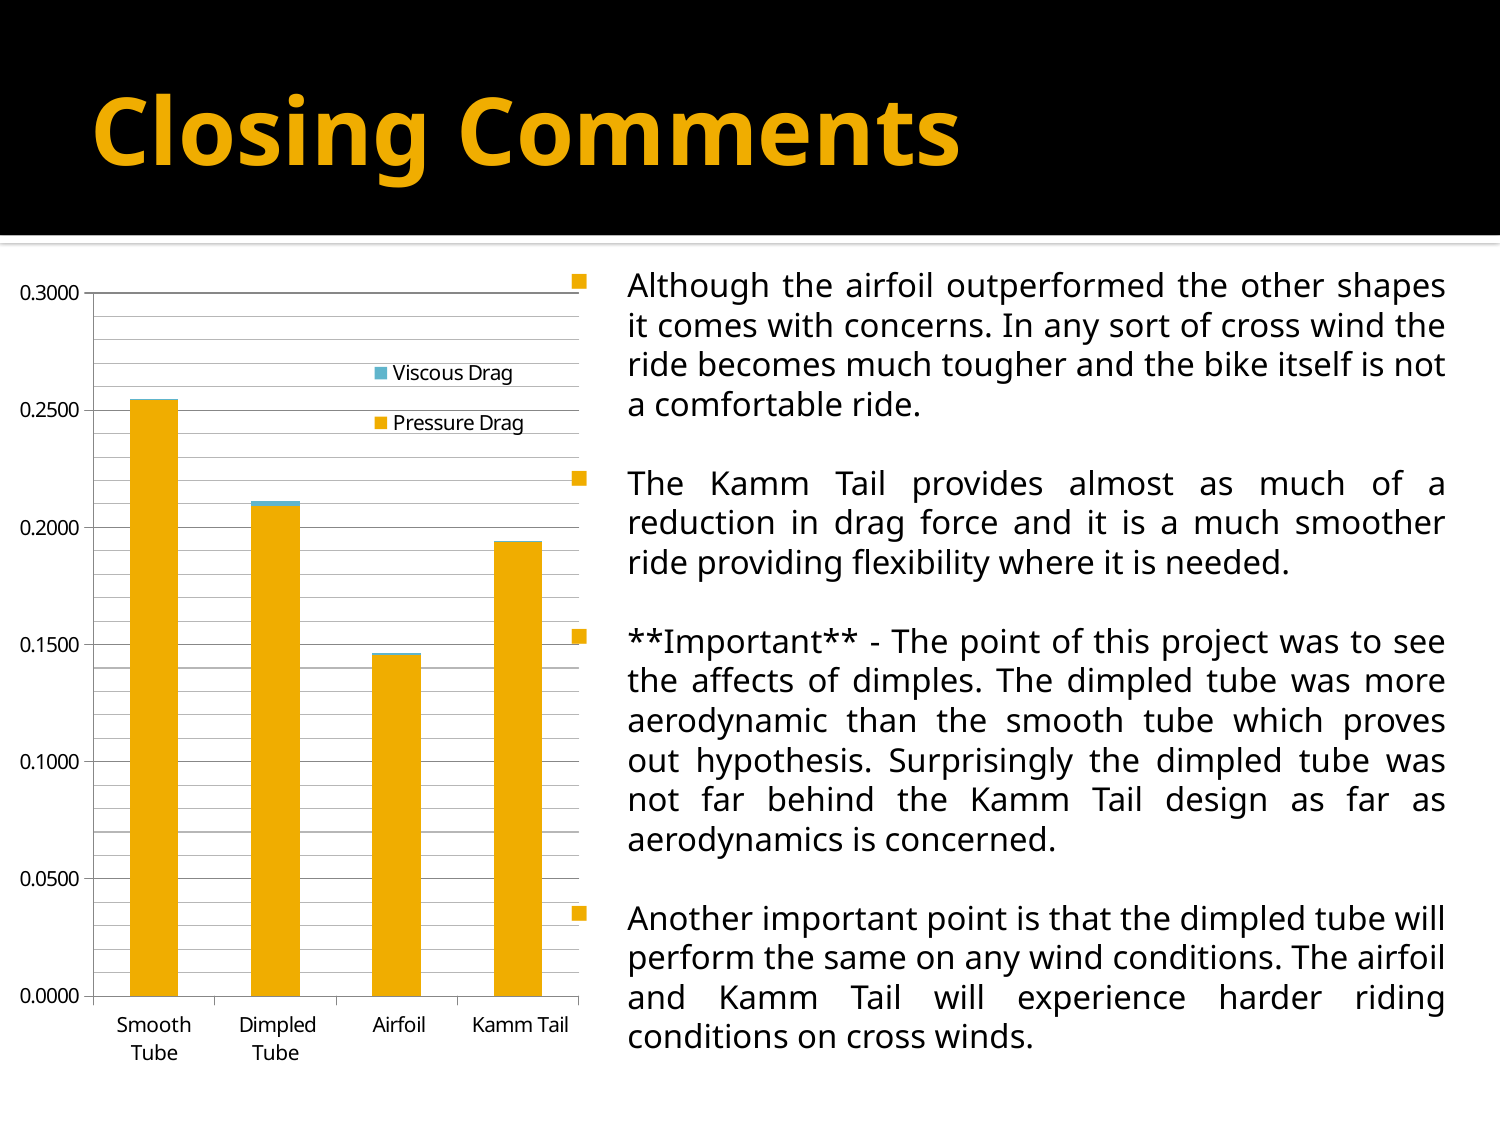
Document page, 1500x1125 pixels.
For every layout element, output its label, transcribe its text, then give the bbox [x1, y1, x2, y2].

title Closing Comments [75, 25, 1425, 231]
list Although the airfoil outperformed the other shapes it comes with concerns. In any sort of cross wind the ride becomes much tougher and the bike itself is not a comfortable ride. The Kamm Tail provides almost as much of a reduction in drag force and it is a much smoother ride providing flexibility where it is needed. **Important** - The point of this project was to see the affects of dimples. The dimpled tube was more aerodynamic than the smooth tube which proves out hypothesis. Surprisingly the dimpled tube was not far behind the Kamm Tail design as far as aerodynamics is concerned. Another important point is that the dimpled tube will perform the same on any wind conditions. The airfoil and Kamm Tail will experience harder riding conditions on cross winds. [549, 249, 1463, 1075]
chart [4, 262, 770, 1084]
